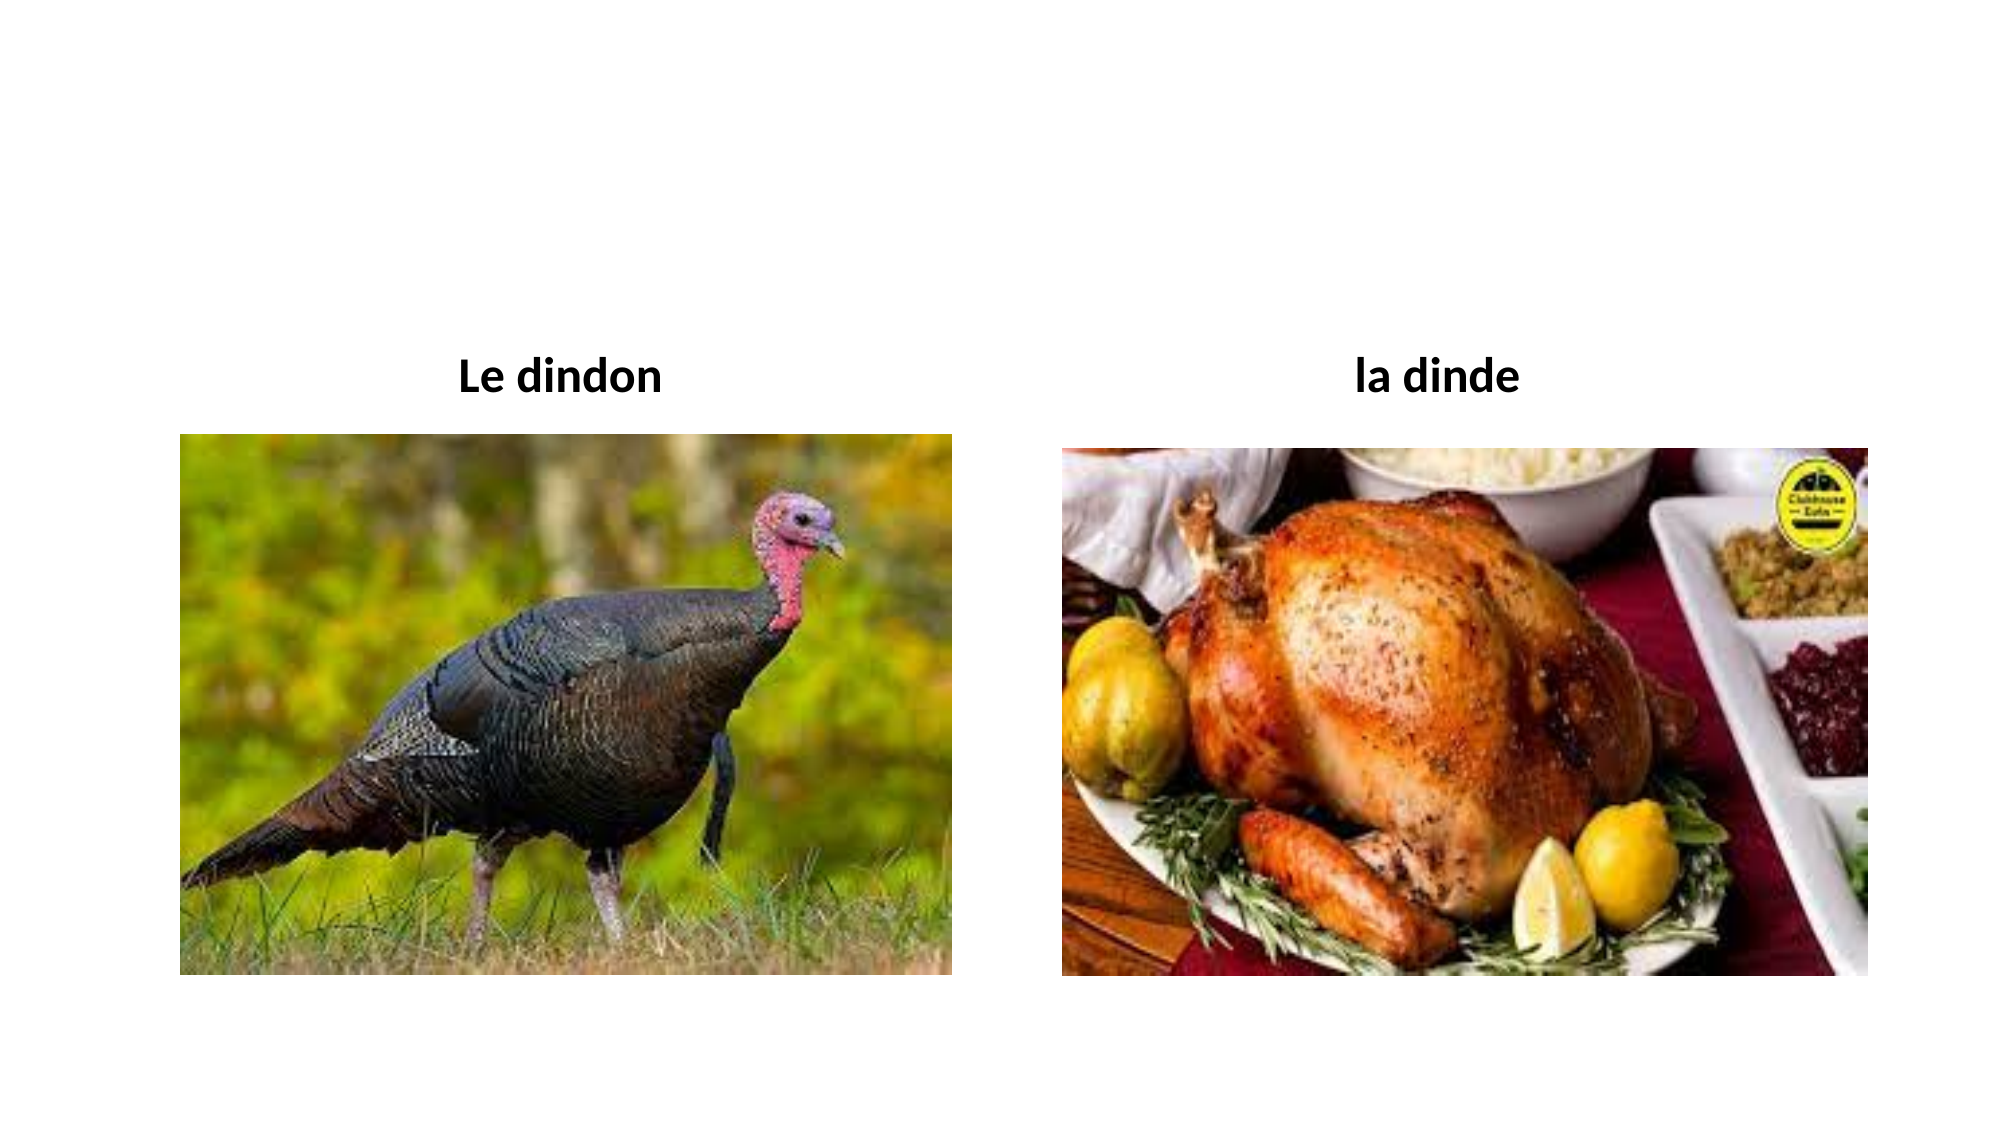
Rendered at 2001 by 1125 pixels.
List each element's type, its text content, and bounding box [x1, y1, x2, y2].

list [180, 434, 952, 975]
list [1062, 448, 1868, 976]
list la dinde [1012, 275, 1863, 411]
list Le dindon [137, 275, 984, 411]
